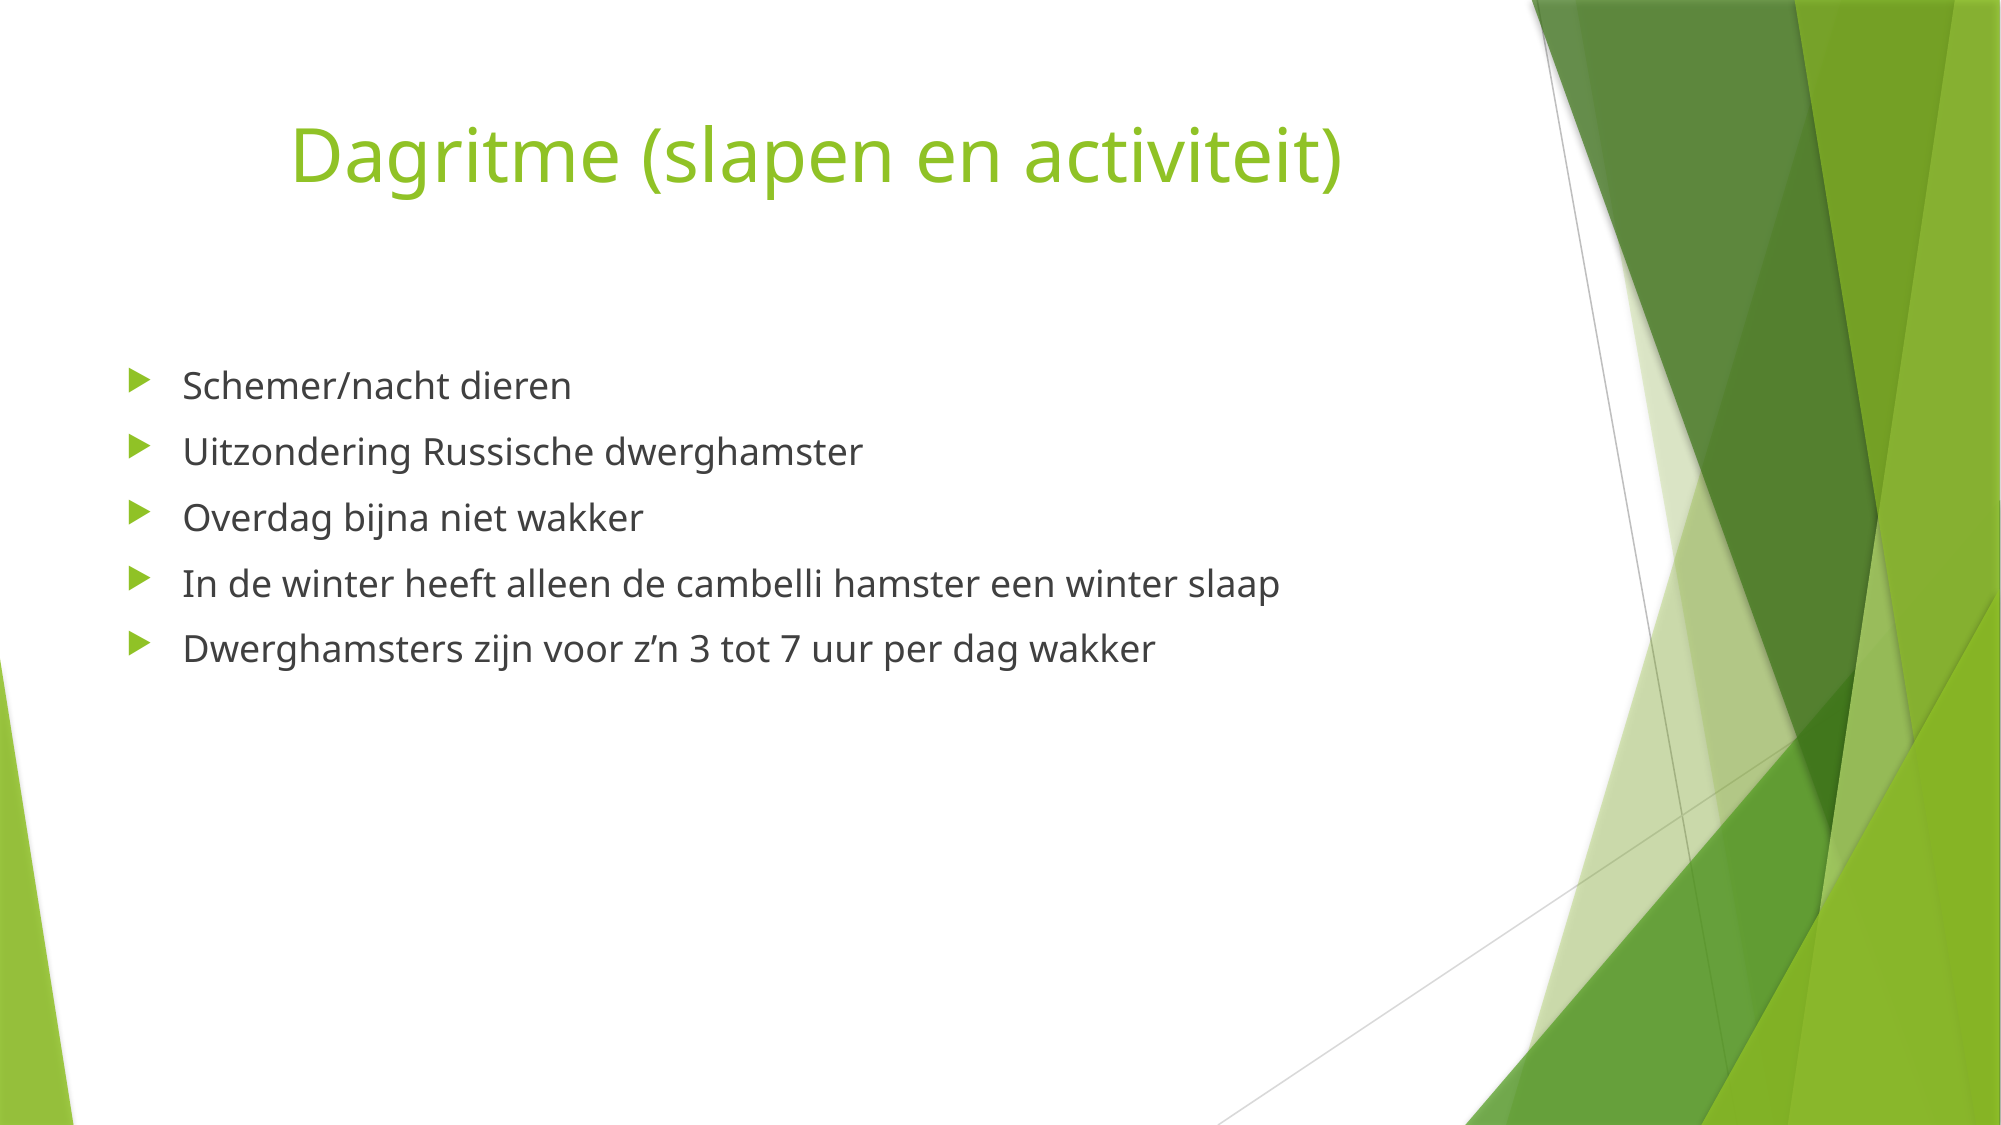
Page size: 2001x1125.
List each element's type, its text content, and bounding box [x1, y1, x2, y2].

title Dagritme (slapen en activiteit) [111, 99, 1522, 317]
list Schemer/nacht dieren Uitzondering Russische dwerghamster Overdag bijna niet wakker In de winter heeft alleen de cambelli hamster een winter slaap Dwerghamsters zijn voor z’n 3 tot 7 uur per dag wakker [111, 354, 1522, 992]
